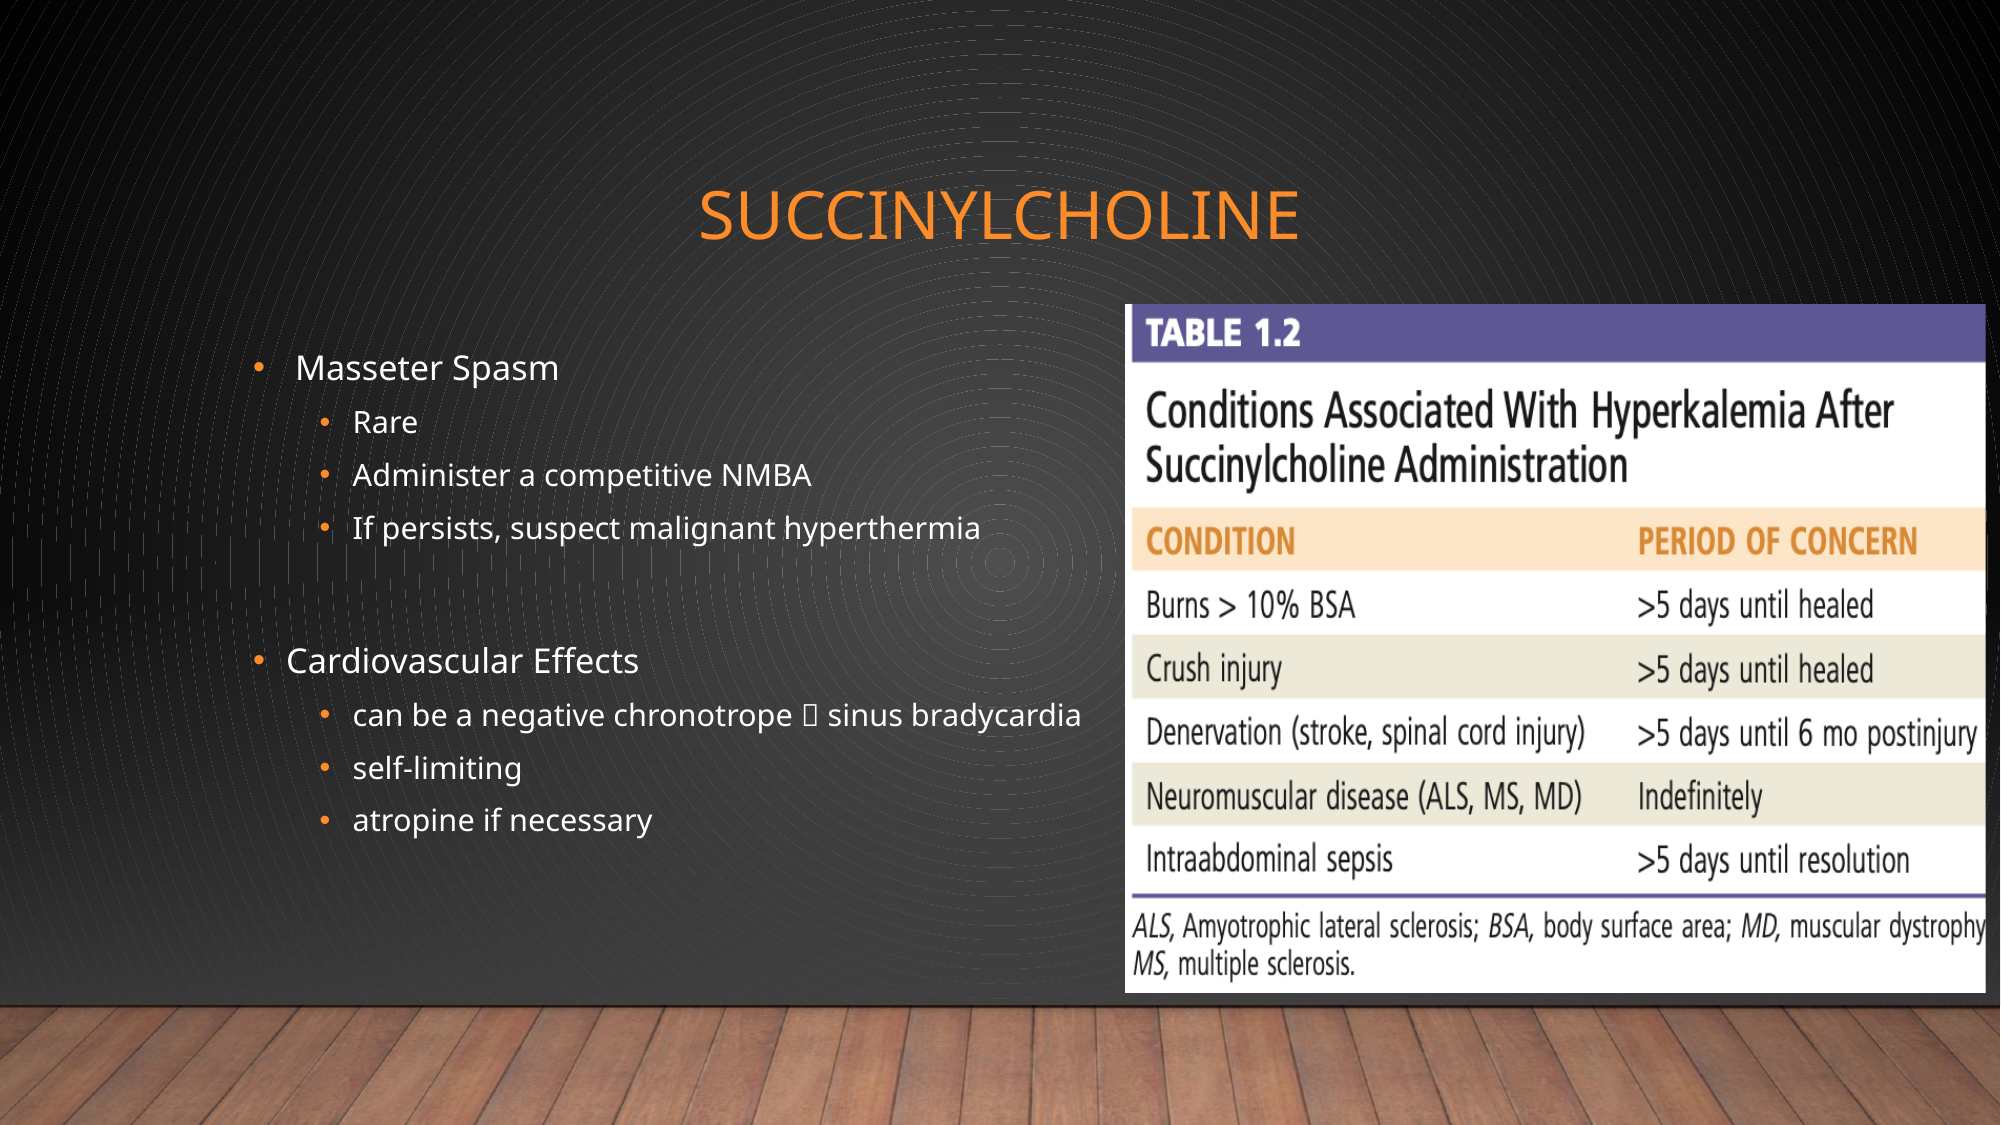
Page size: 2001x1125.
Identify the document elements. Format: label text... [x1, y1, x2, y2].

picture [0, 1005, 2000, 1125]
list Masseter Spasm Rare Administer a competitive NMBA If persists, suspect malignant hyperthermia Cardiovascular Effects can be a negative chronotrope  sinus bradycardia self-limiting atropine if necessary [238, 330, 1099, 897]
picture [1124, 303, 1986, 994]
title Succinylcholine [238, 131, 1763, 305]
